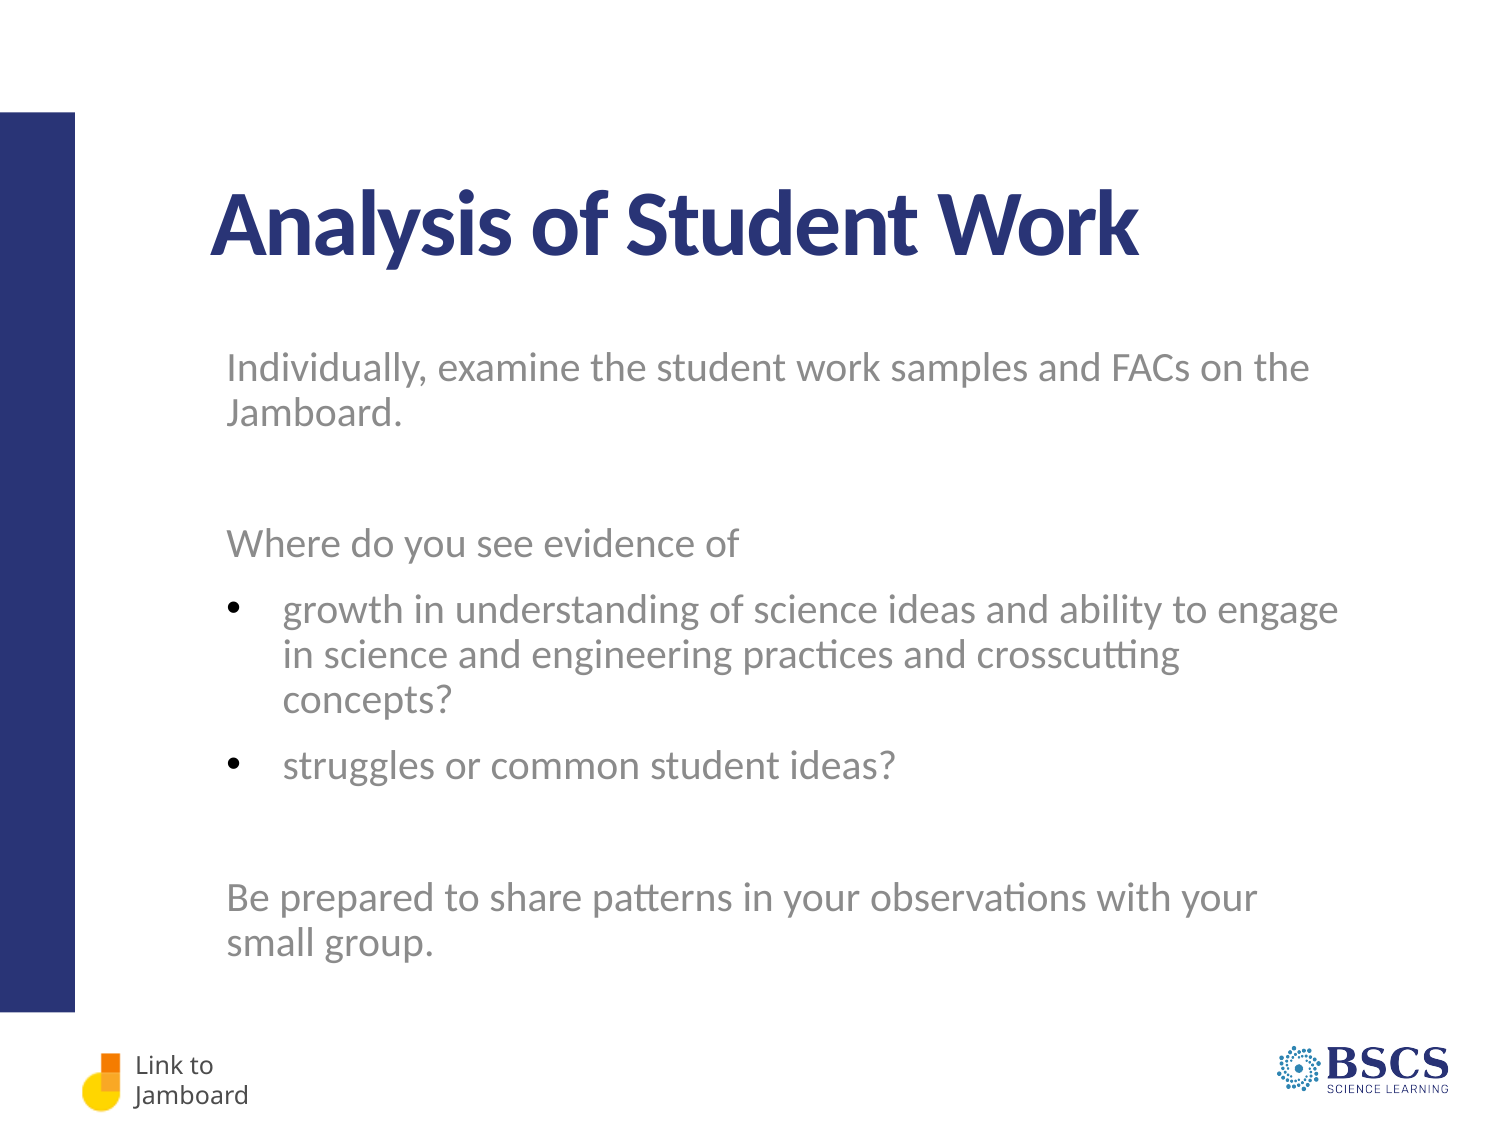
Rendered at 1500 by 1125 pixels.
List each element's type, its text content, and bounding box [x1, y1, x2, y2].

text_box Link to Jamboard [137, 1042, 344, 1117]
picture [1274, 1044, 1450, 1095]
list Individually, examine the student work samples and FACs on the Jamboard. Where do you see evidence of growth in understanding of science ideas and ability to engage in science and engineering practices and crosscutting concepts? struggles or common student ideas? Be prepared to share patterns in your observations with your small group. [211, 337, 1363, 488]
picture [70, 1041, 137, 1125]
title Analysis of Student Work [195, 0, 1346, 450]
